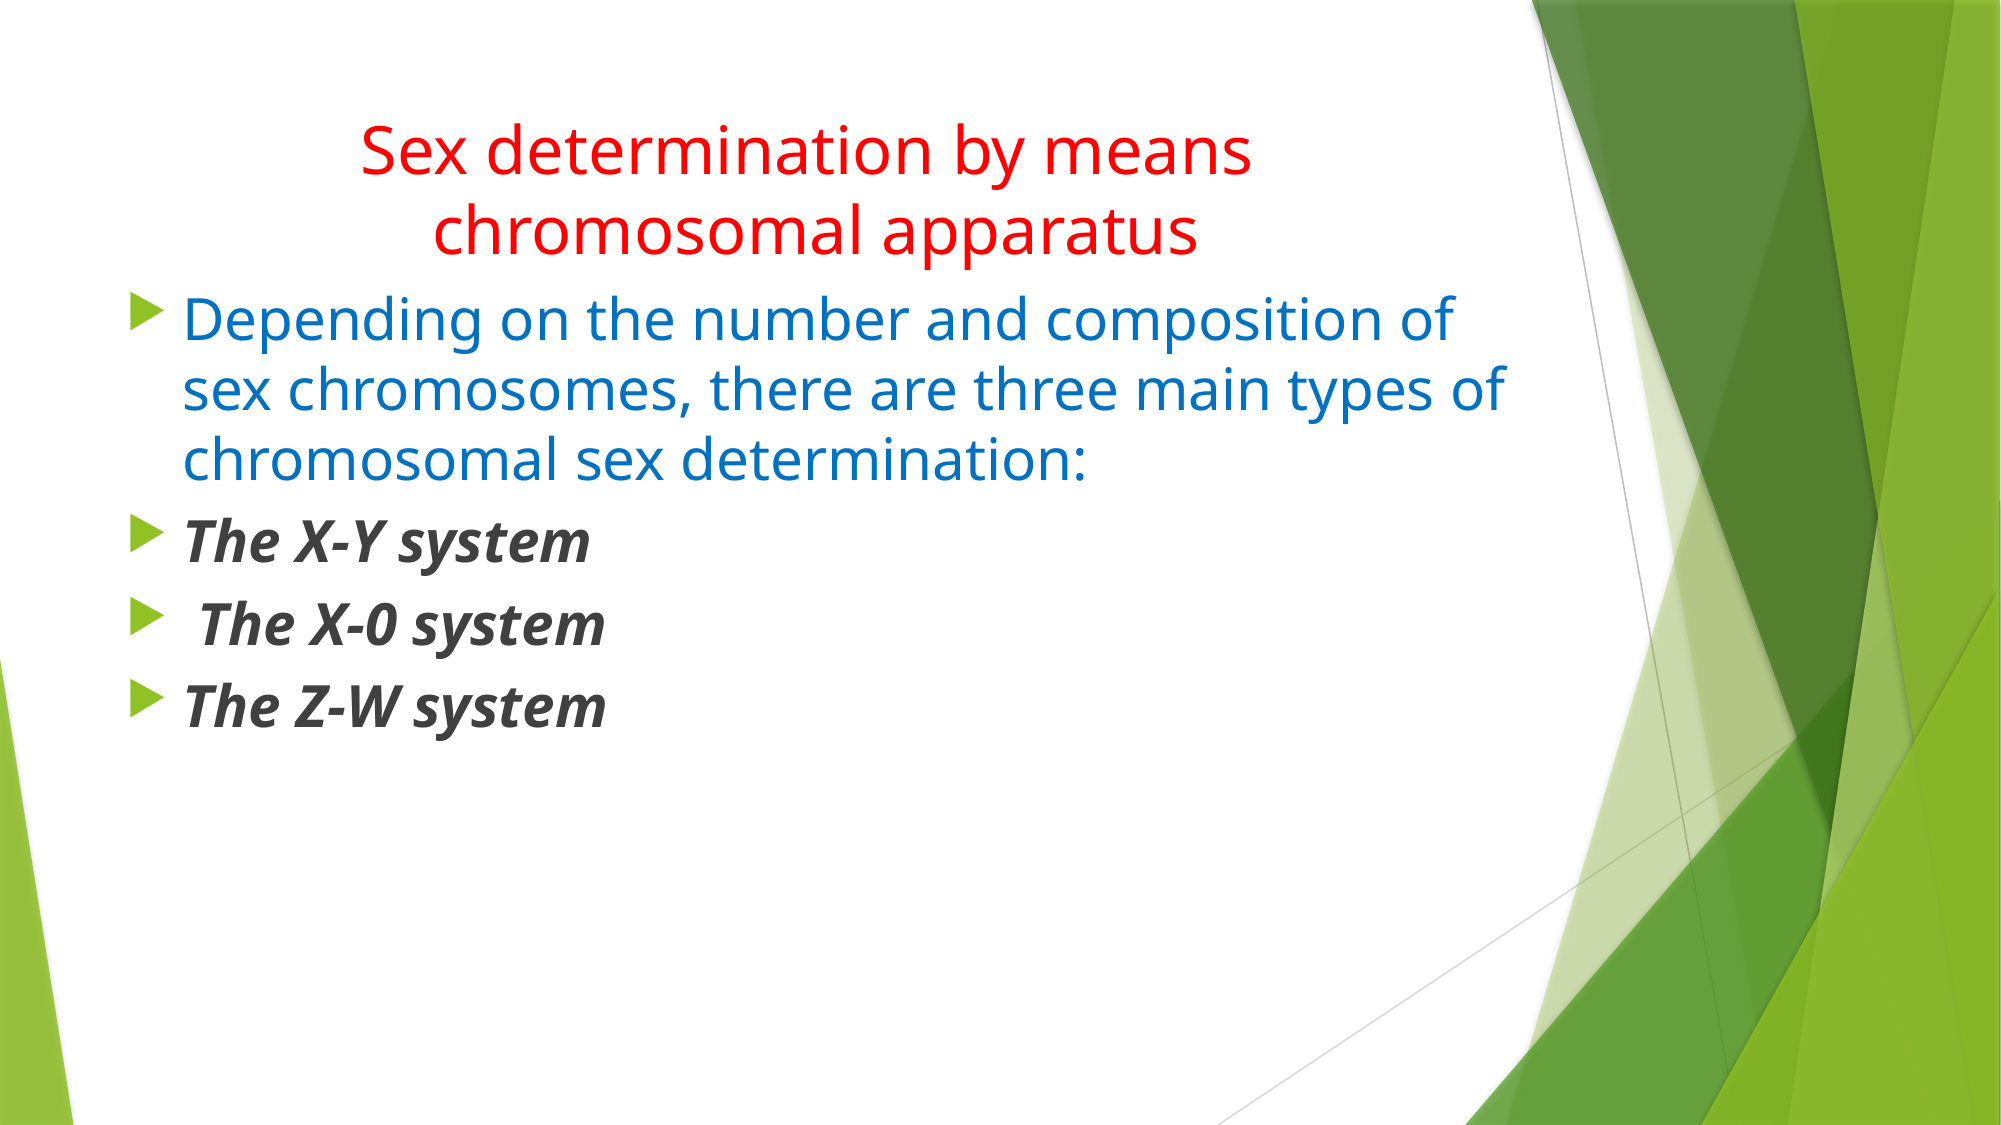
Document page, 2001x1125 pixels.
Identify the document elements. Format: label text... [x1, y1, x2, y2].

title Sex determination by means chromosomal apparatus [111, 99, 1522, 275]
list Depending on the number and composition of sex chromosomes, there are three main types of chromosomal sex determination: The X-Y system The X-0 system The Z-W system [111, 275, 1522, 992]
